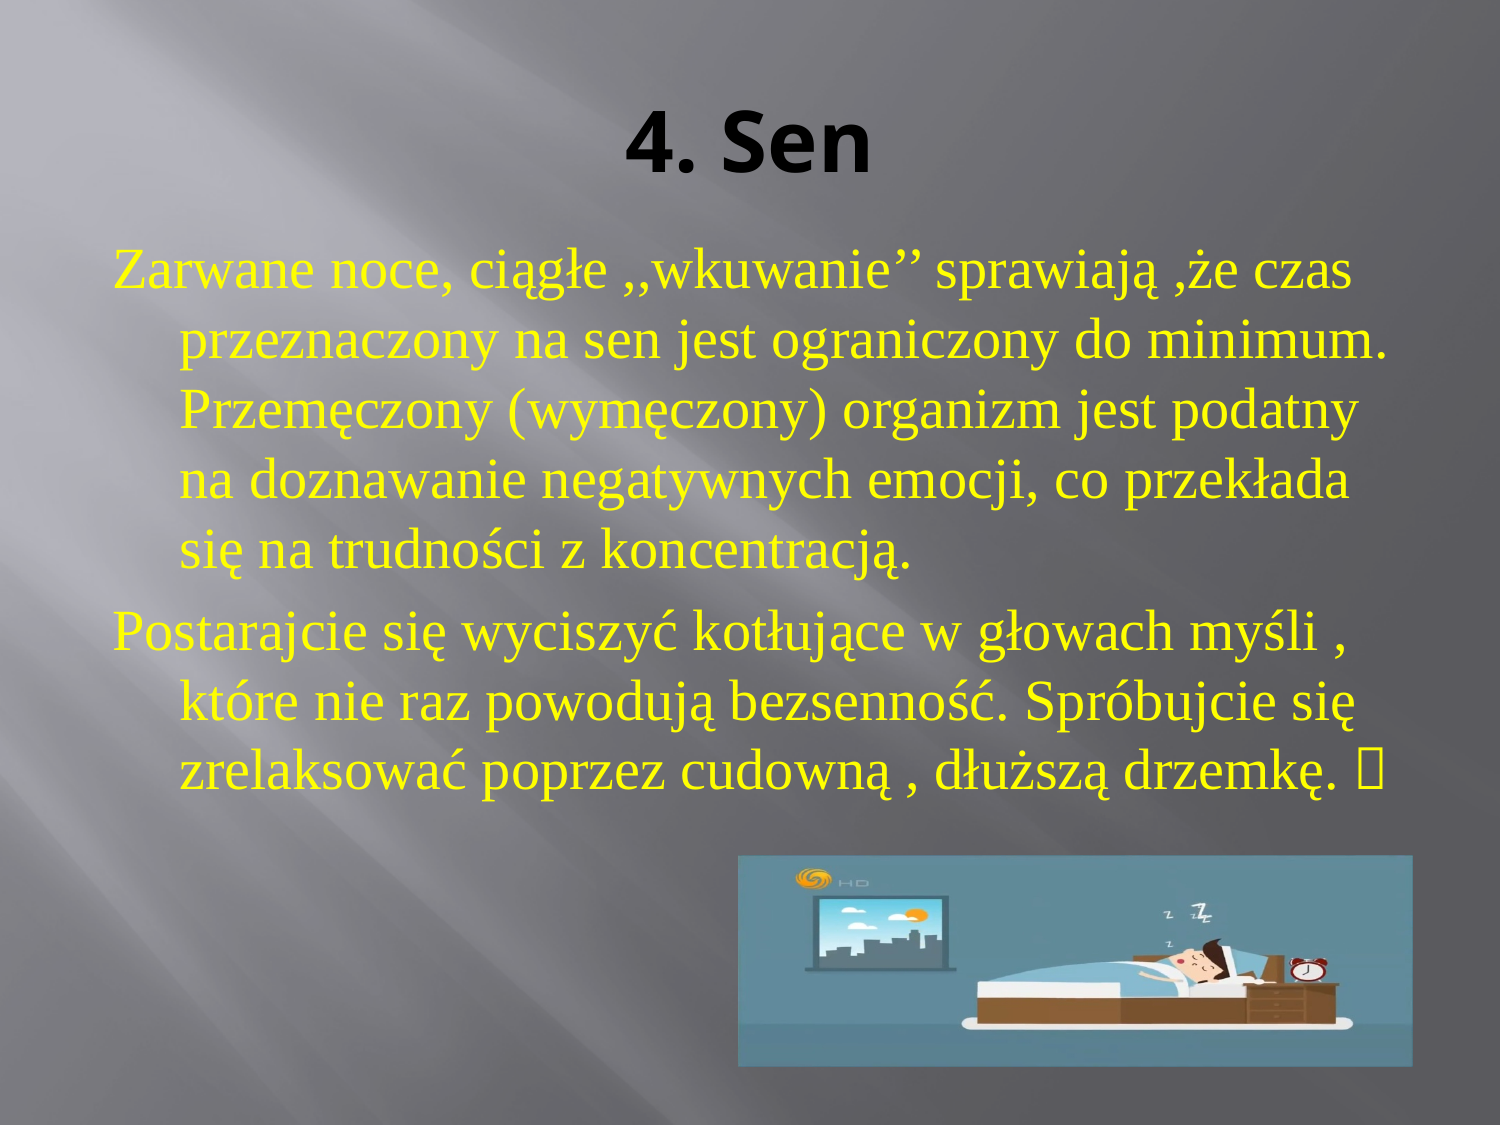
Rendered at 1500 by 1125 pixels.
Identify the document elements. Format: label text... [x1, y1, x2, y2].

list Zarwane noce, ciągłe ,,wkuwanie’’ sprawiają ,że czas przeznaczony na sen jest ograniczony do minimum. Przemęczony (wymęczony) organizm jest podatny na doznawanie negatywnych emocji, co przekłada się na trudności z koncentracją. Postarajcie się wyciszyć kotłujące w głowach myśli , które nie raz powodują bezsenność. Spróbujcie się zrelaksować poprzez cudowną , dłuższą drzemkę.  [75, 222, 1425, 868]
title 4. Sen [75, 45, 1425, 222]
picture [738, 855, 1413, 1067]
